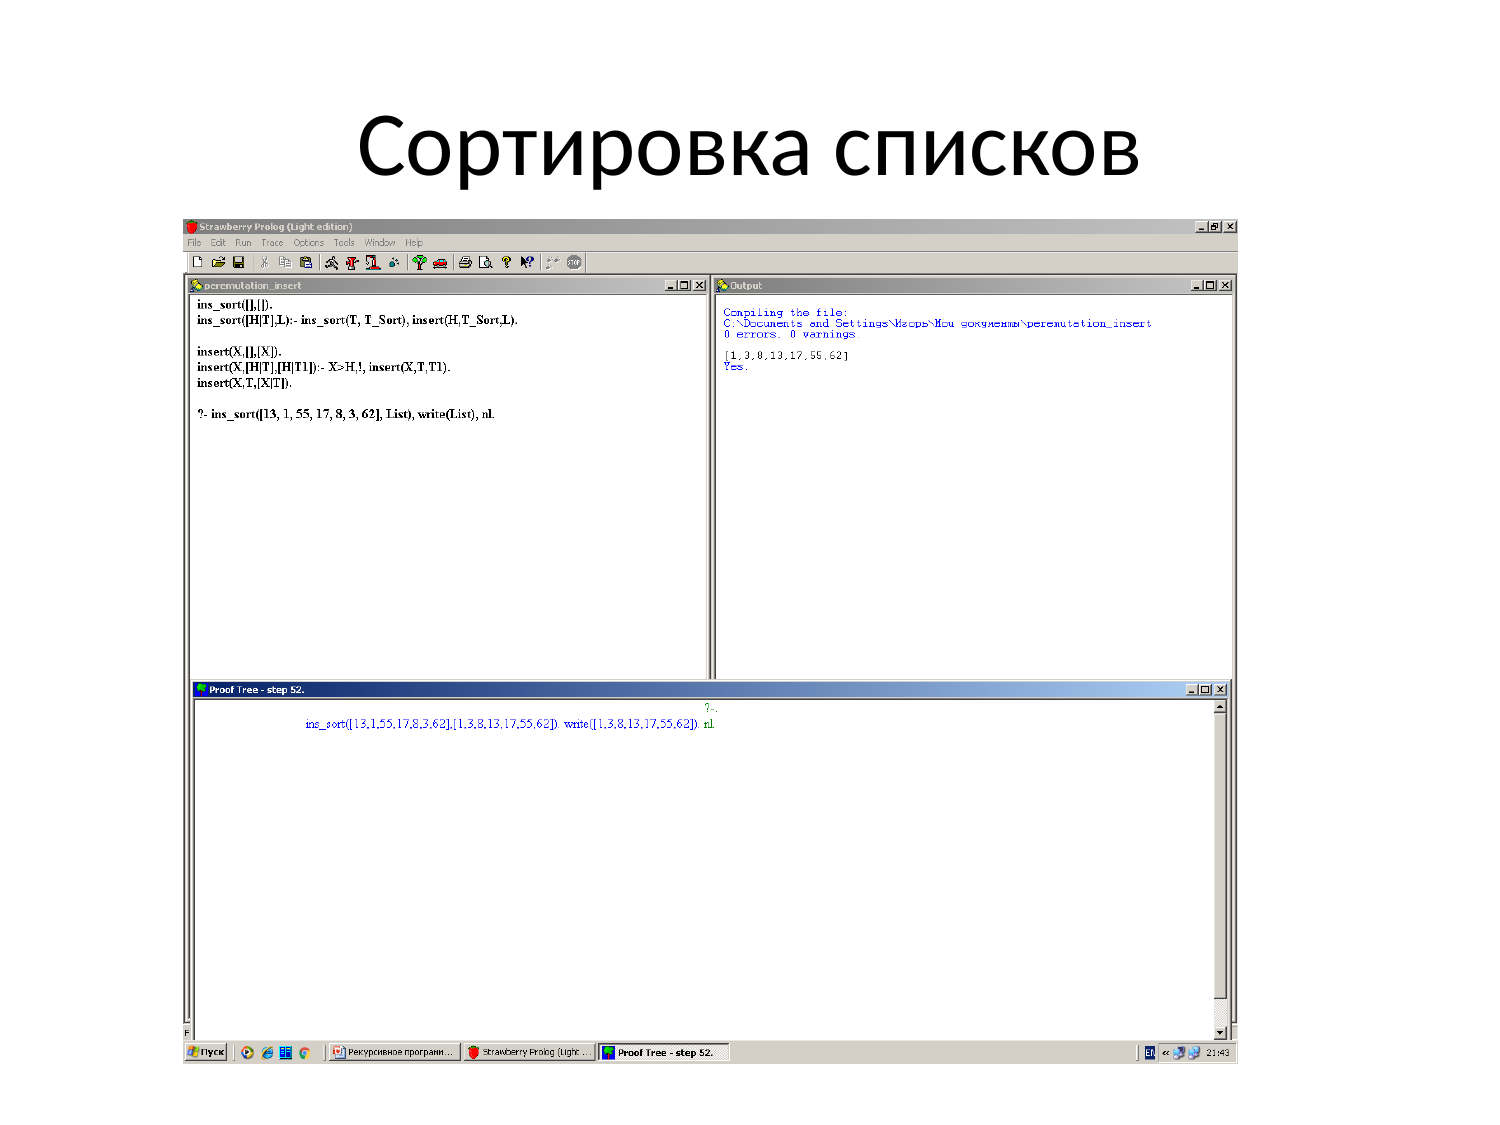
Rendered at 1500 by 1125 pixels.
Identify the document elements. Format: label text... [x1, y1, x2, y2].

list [182, 219, 1238, 1064]
title Сортировка списков [75, 45, 1425, 233]
